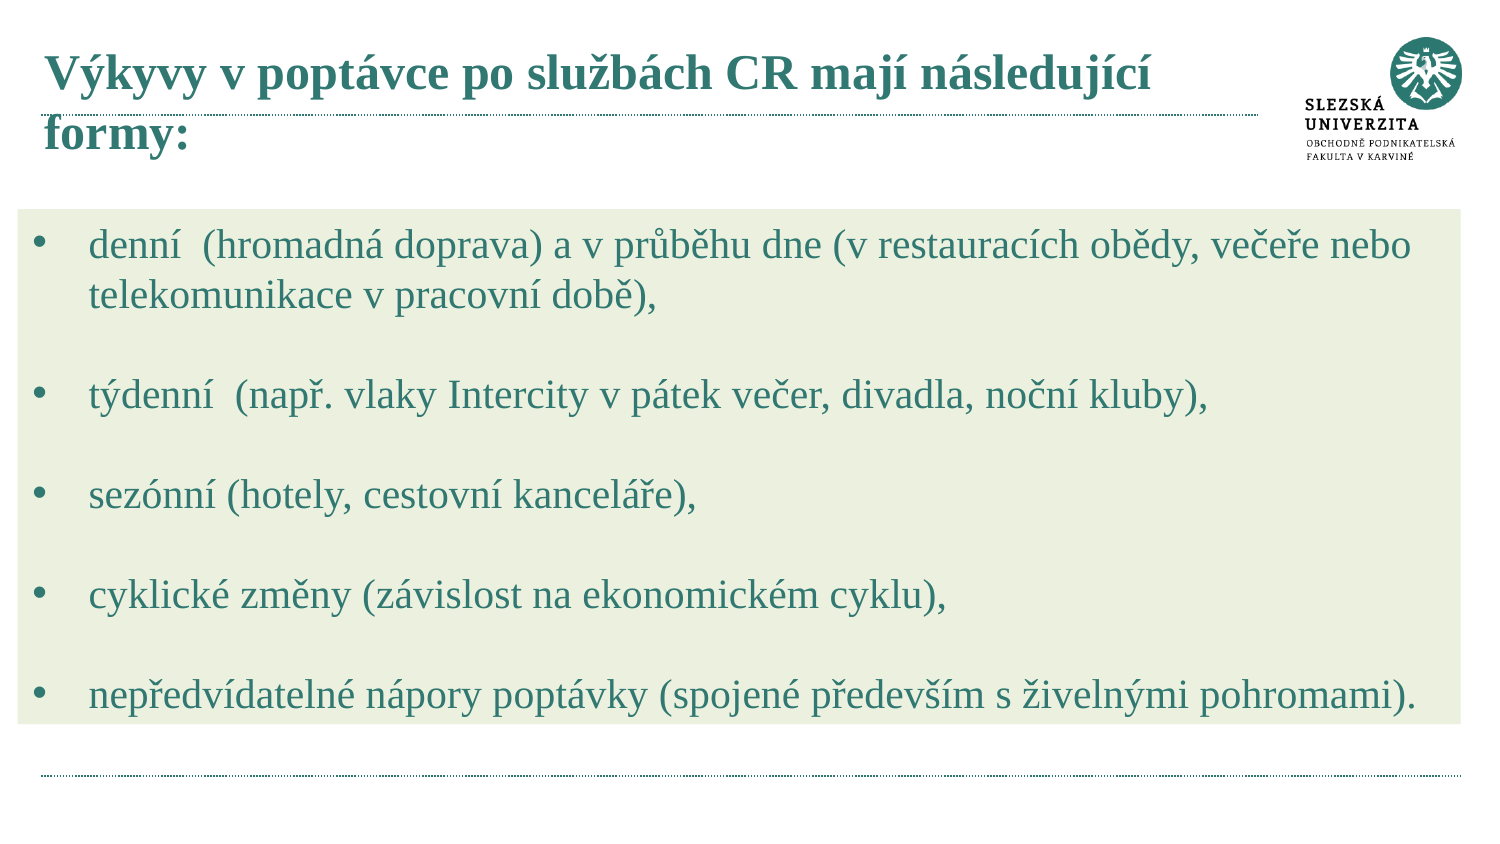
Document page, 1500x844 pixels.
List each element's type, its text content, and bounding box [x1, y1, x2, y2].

title Výkyvy v poptávce po službách CR mají následující formy: [29, 32, 1294, 116]
text_box denní (hromadná doprava) a v průběhu dne (v restauracích obědy, večeře nebo telekomunikace v pracovní době), týdenní (např. vlaky Intercity v pátek večer, divadla, noční kluby), sezónní (hotely, cestovní kanceláře), cyklické změny (závislost na ekonomickém cyklu), nepředvídatelné nápory poptávky (spojené především s živelnými pohromami). [17, 209, 1461, 725]
picture [1305, 37, 1462, 160]
